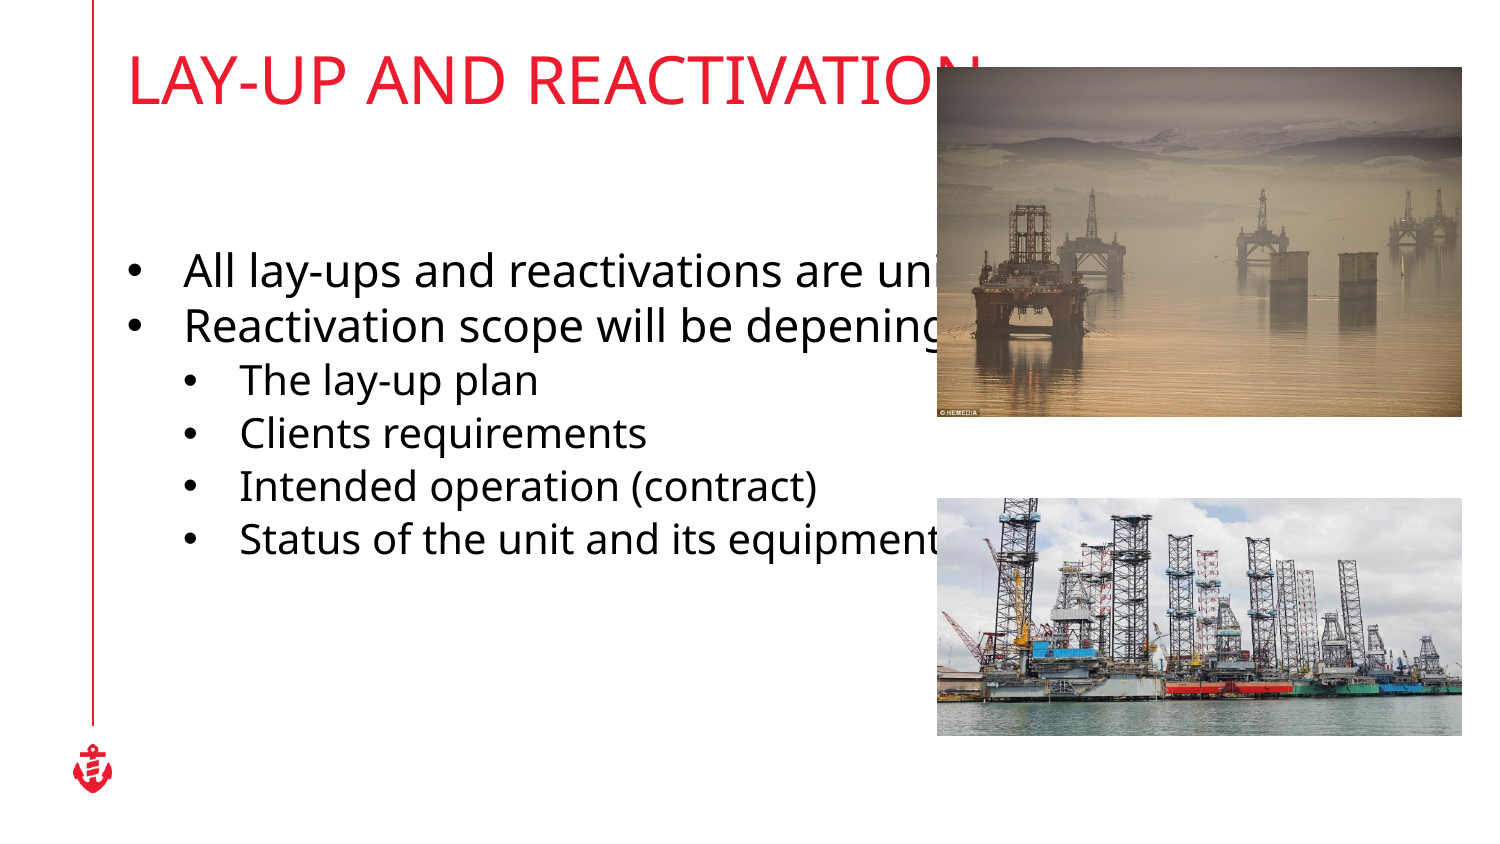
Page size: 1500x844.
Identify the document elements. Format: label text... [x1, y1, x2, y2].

list All lay-ups and reactivations are unique Reactivation scope will be depening on: The lay-up plan Clients requirements Intended operation (contract) Status of the unit and its equipment [126, 242, 1427, 727]
picture [73, 744, 112, 793]
picture [937, 498, 1463, 736]
title Lay-up and reactivation [126, 53, 1427, 184]
picture [937, 67, 1463, 417]
